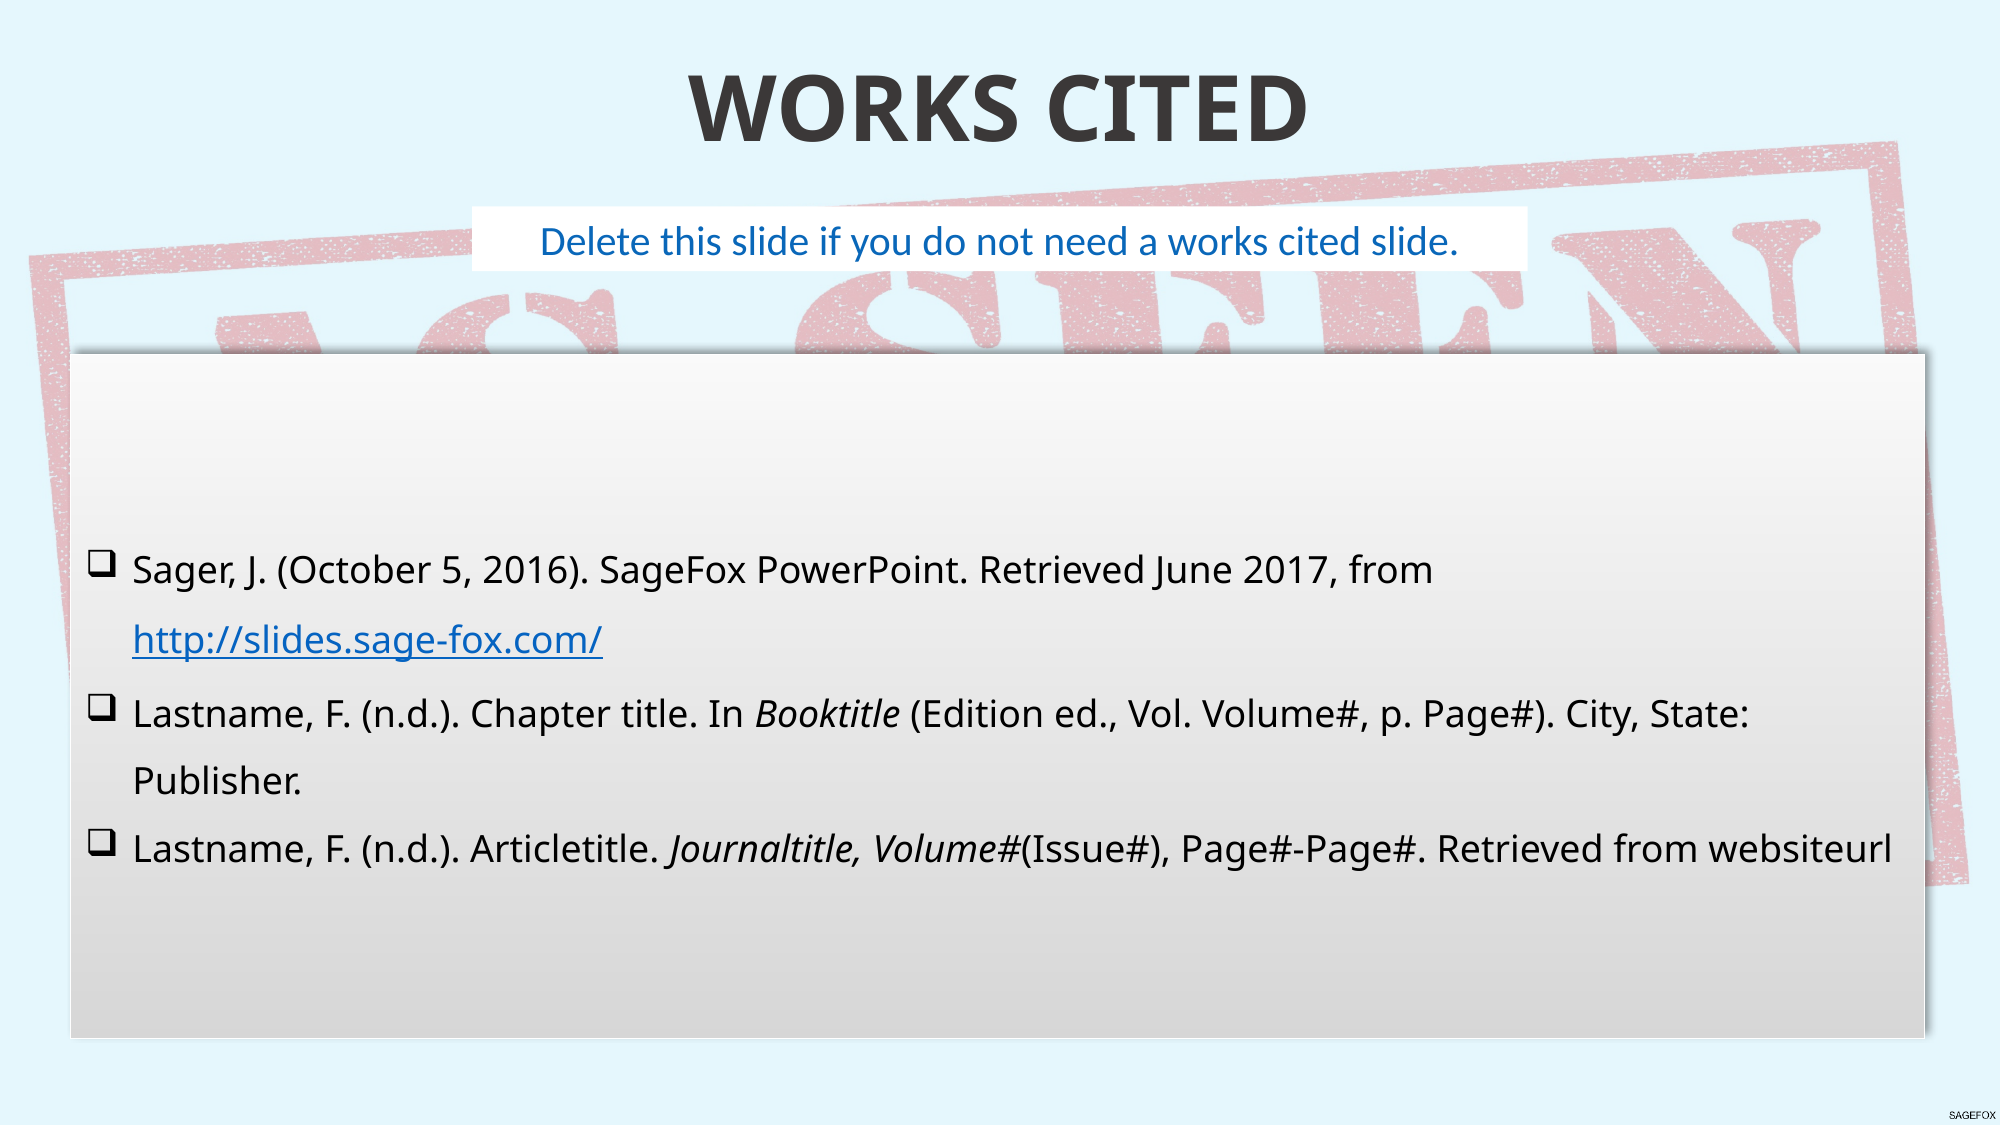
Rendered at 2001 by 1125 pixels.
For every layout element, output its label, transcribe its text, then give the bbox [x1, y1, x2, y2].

text_box Sager, J. (October 5, 2016). SageFox PowerPoint. Retrieved June 2017, from http://slides.sage-fox.com/ Lastname, F. (n.d.). Chapter title. In Booktitle (Edition ed., Vol. Volume#, p. Page#). City, State: Publisher. Lastname, F. (n.d.). Articletitle. Journaltitle, Volume#(Issue#), Page#-Page#. Retrieved from websiteurl [70, 354, 1925, 1039]
text_box WORKS CITED [548, 42, 1452, 167]
text_box Delete this slide if you do not need a works cited slide. [472, 206, 1528, 272]
picture [1925, 0, 2001, 1125]
